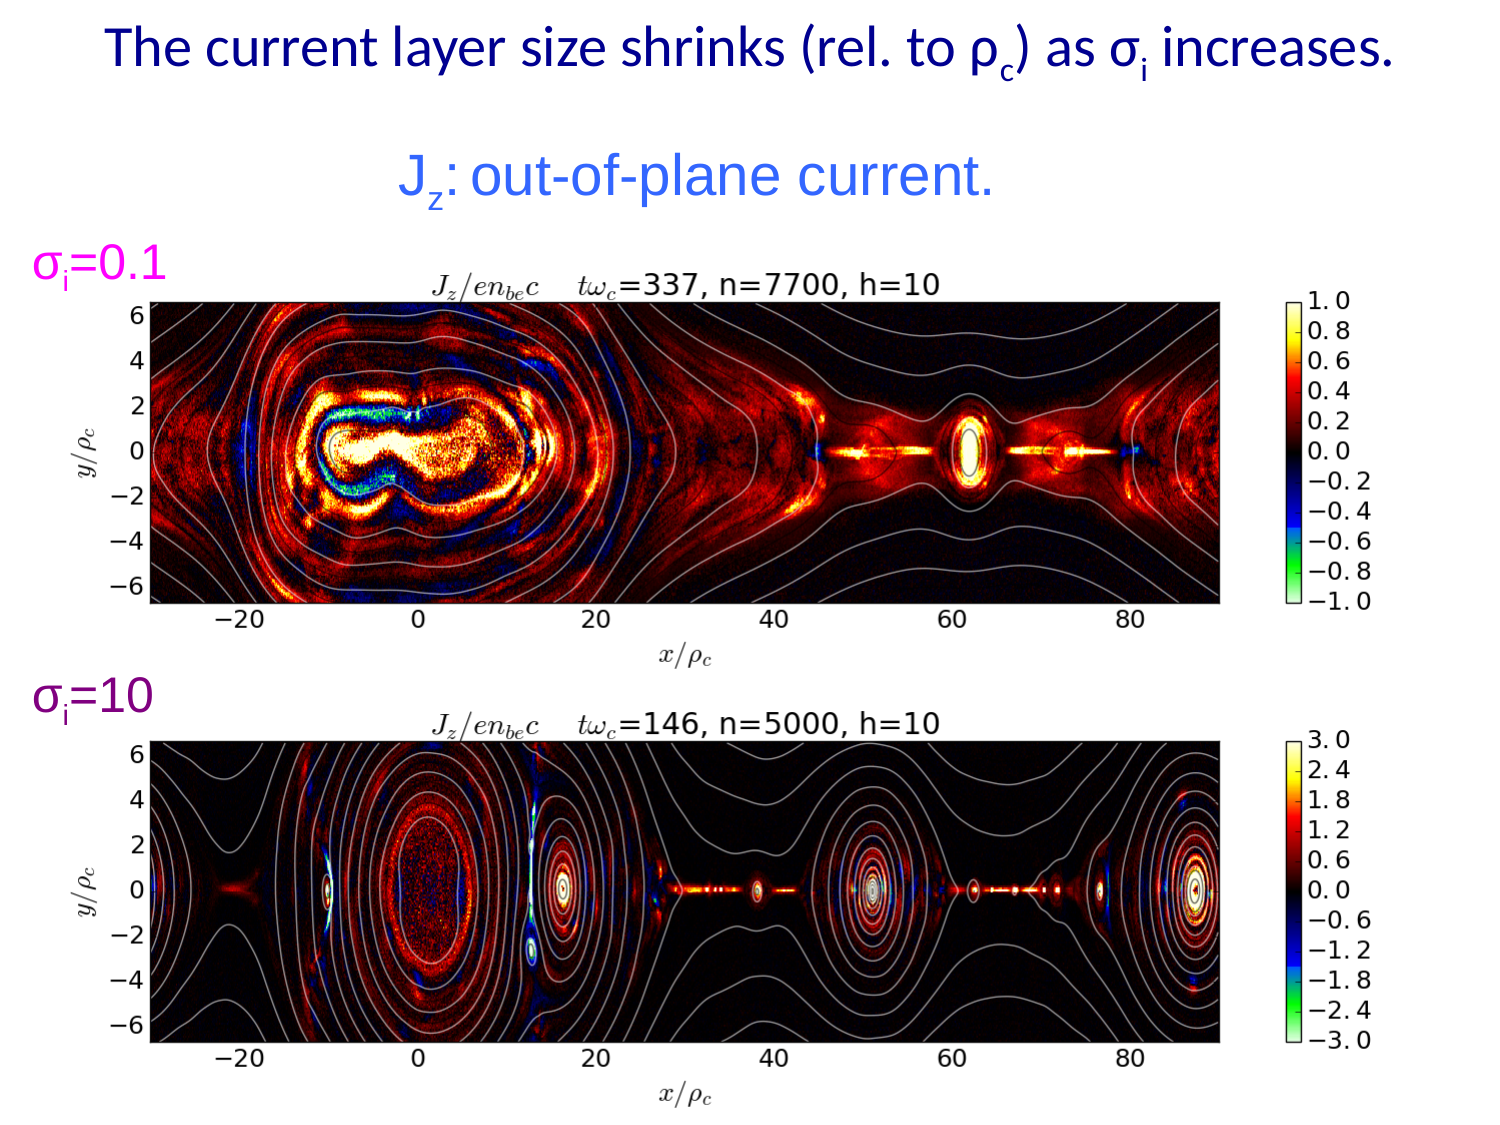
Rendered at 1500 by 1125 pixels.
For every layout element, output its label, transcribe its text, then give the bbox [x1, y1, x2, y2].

title The current layer size shrinks (rel. to ρc) as σi increases. [0, 0, 1500, 76]
text_box σi=10 [17, 655, 169, 739]
text_box σi=0.1 [17, 221, 183, 305]
text_box Jz: out-of-plane current. [383, 130, 1012, 225]
picture [70, 709, 1380, 1111]
picture [70, 267, 1380, 675]
